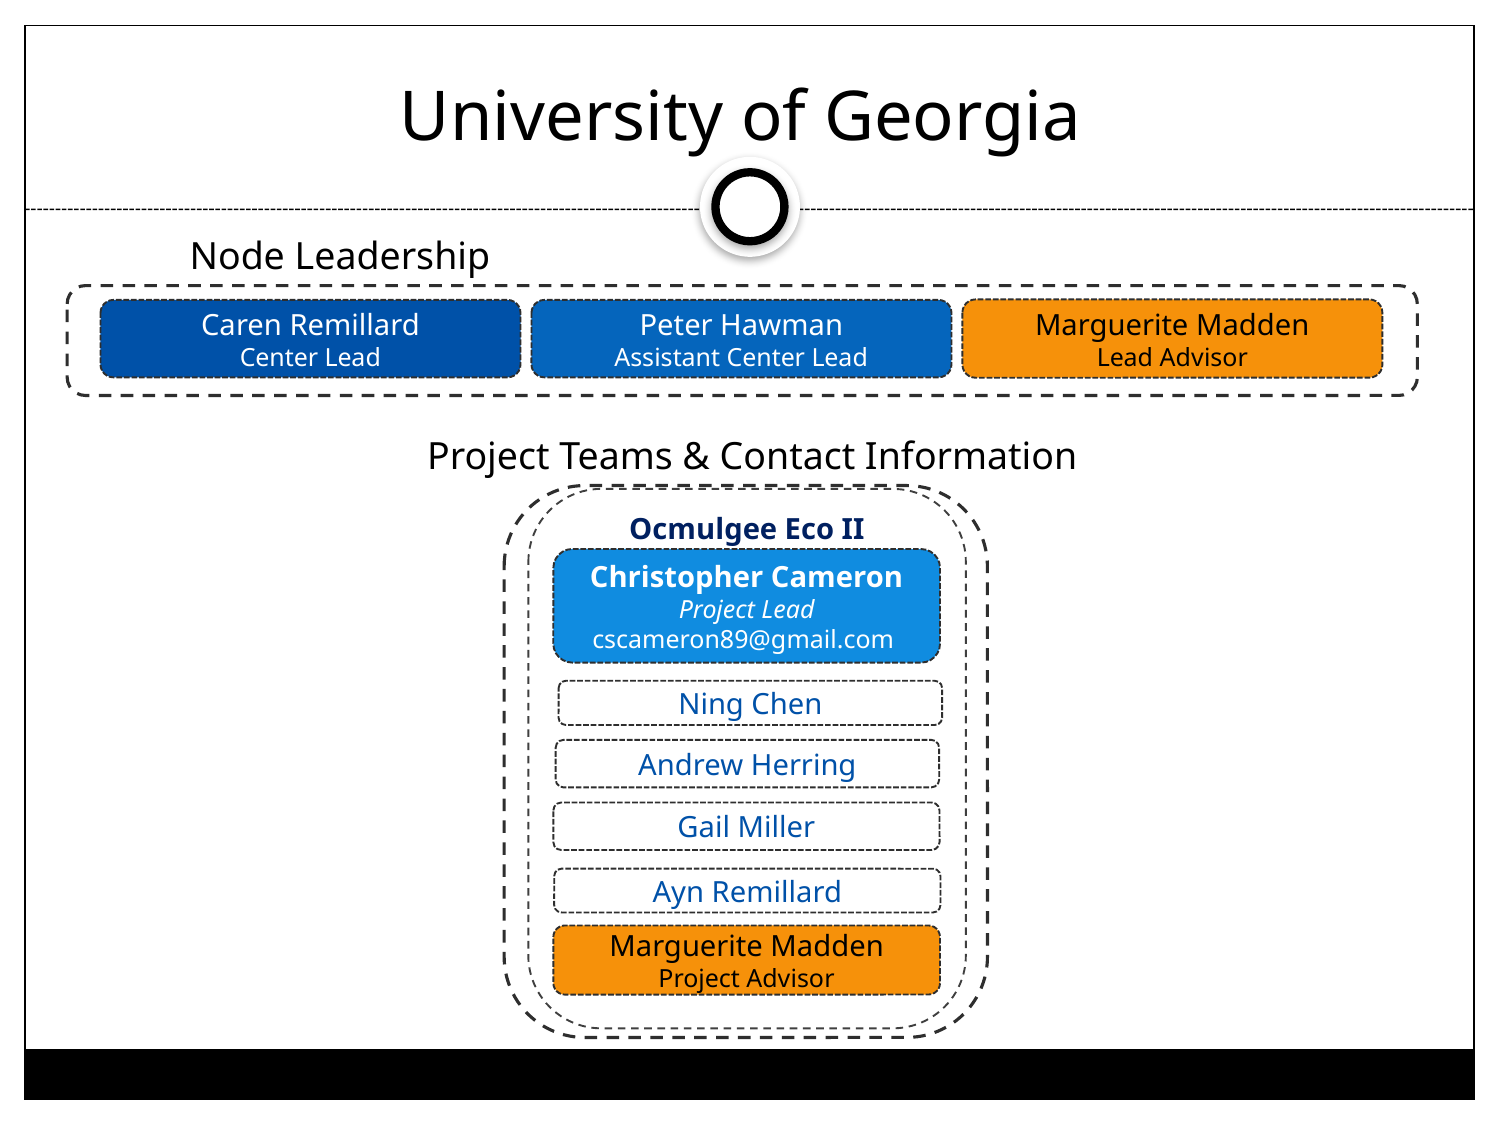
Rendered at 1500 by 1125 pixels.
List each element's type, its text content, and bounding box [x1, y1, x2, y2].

text_box Project Teams & Contact Information [412, 424, 1094, 485]
text_box Marguerite Madden Lead Advisor [961, 298, 1384, 379]
text_box Ning Chen [557, 679, 944, 726]
text_box Node Leadership [174, 224, 506, 285]
text_box Ocmulgee Eco II [527, 487, 967, 1030]
text_box Ayn Remillard [553, 867, 942, 914]
text_box [503, 484, 989, 1039]
text_box [66, 284, 1419, 397]
title University of Georgia [49, 37, 1450, 162]
